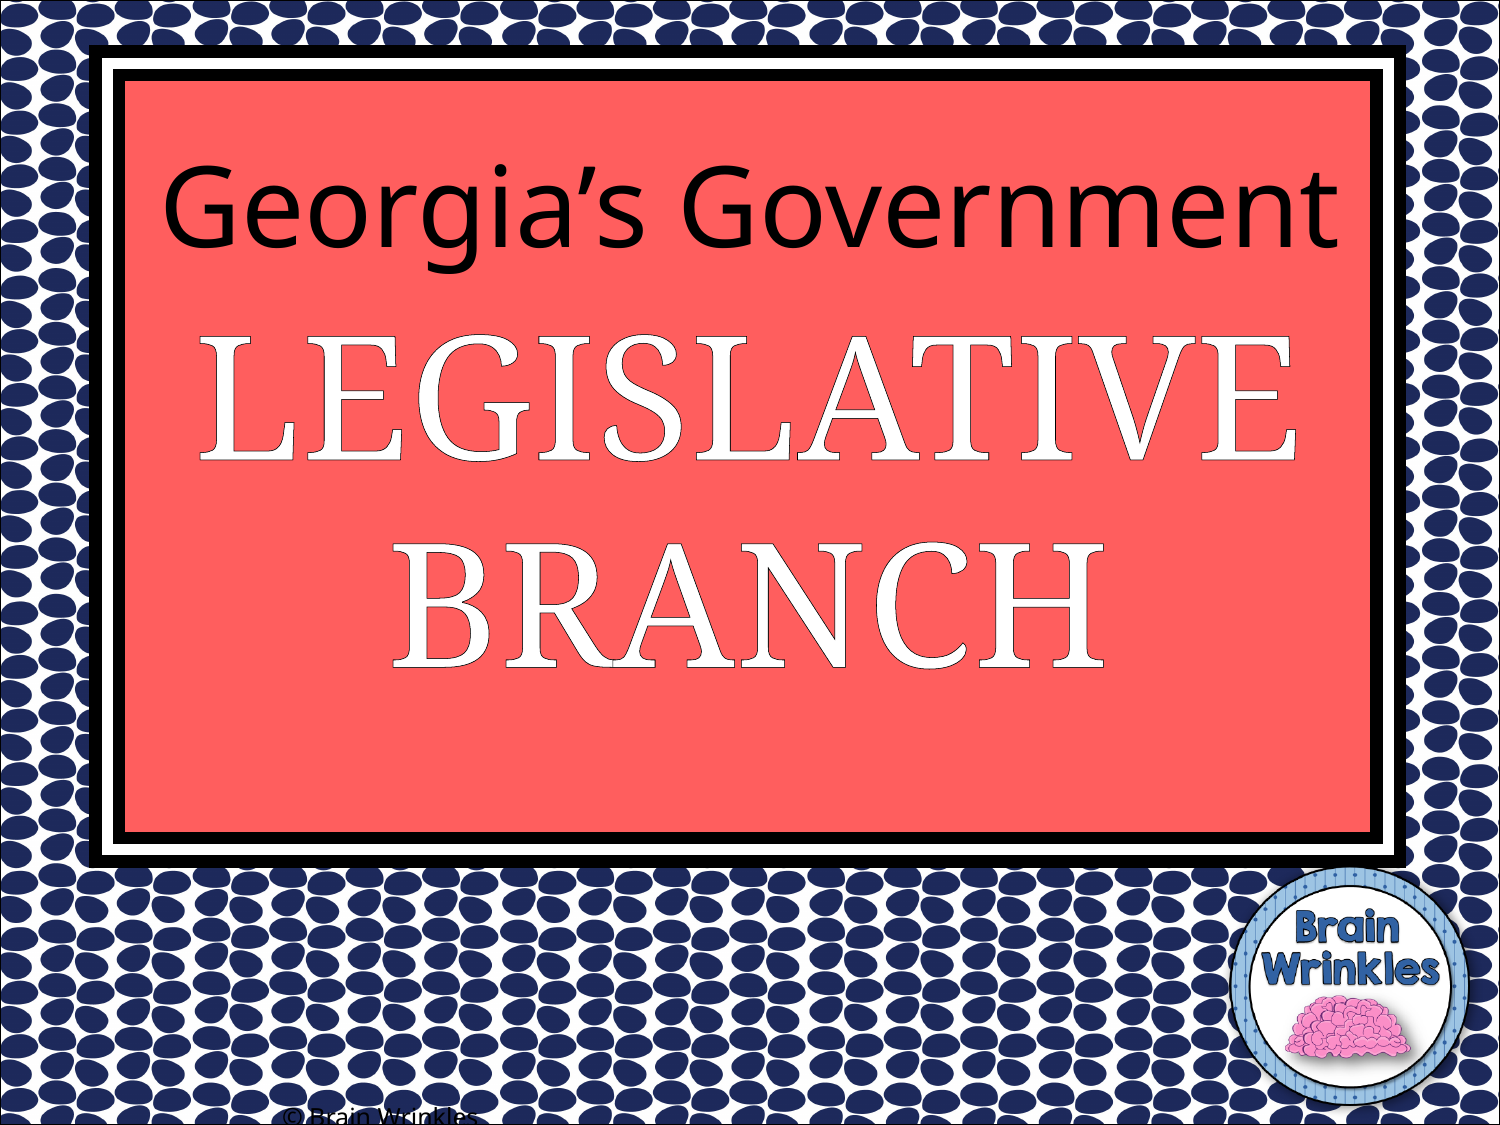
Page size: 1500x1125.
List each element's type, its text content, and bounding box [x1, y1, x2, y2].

text_box [94, 51, 1401, 127]
text_box © Brain Wrinkles [267, 1093, 703, 1125]
text_box [118, 710, 1377, 839]
text_box [94, 710, 1401, 863]
text_box [118, 74, 1377, 127]
text_box Georgia’s Government [72, 127, 1427, 278]
text_box LEGISLATIVE BRANCH [0, 279, 1499, 710]
picture [1229, 865, 1470, 1106]
text_box [0, 0, 1500, 1125]
